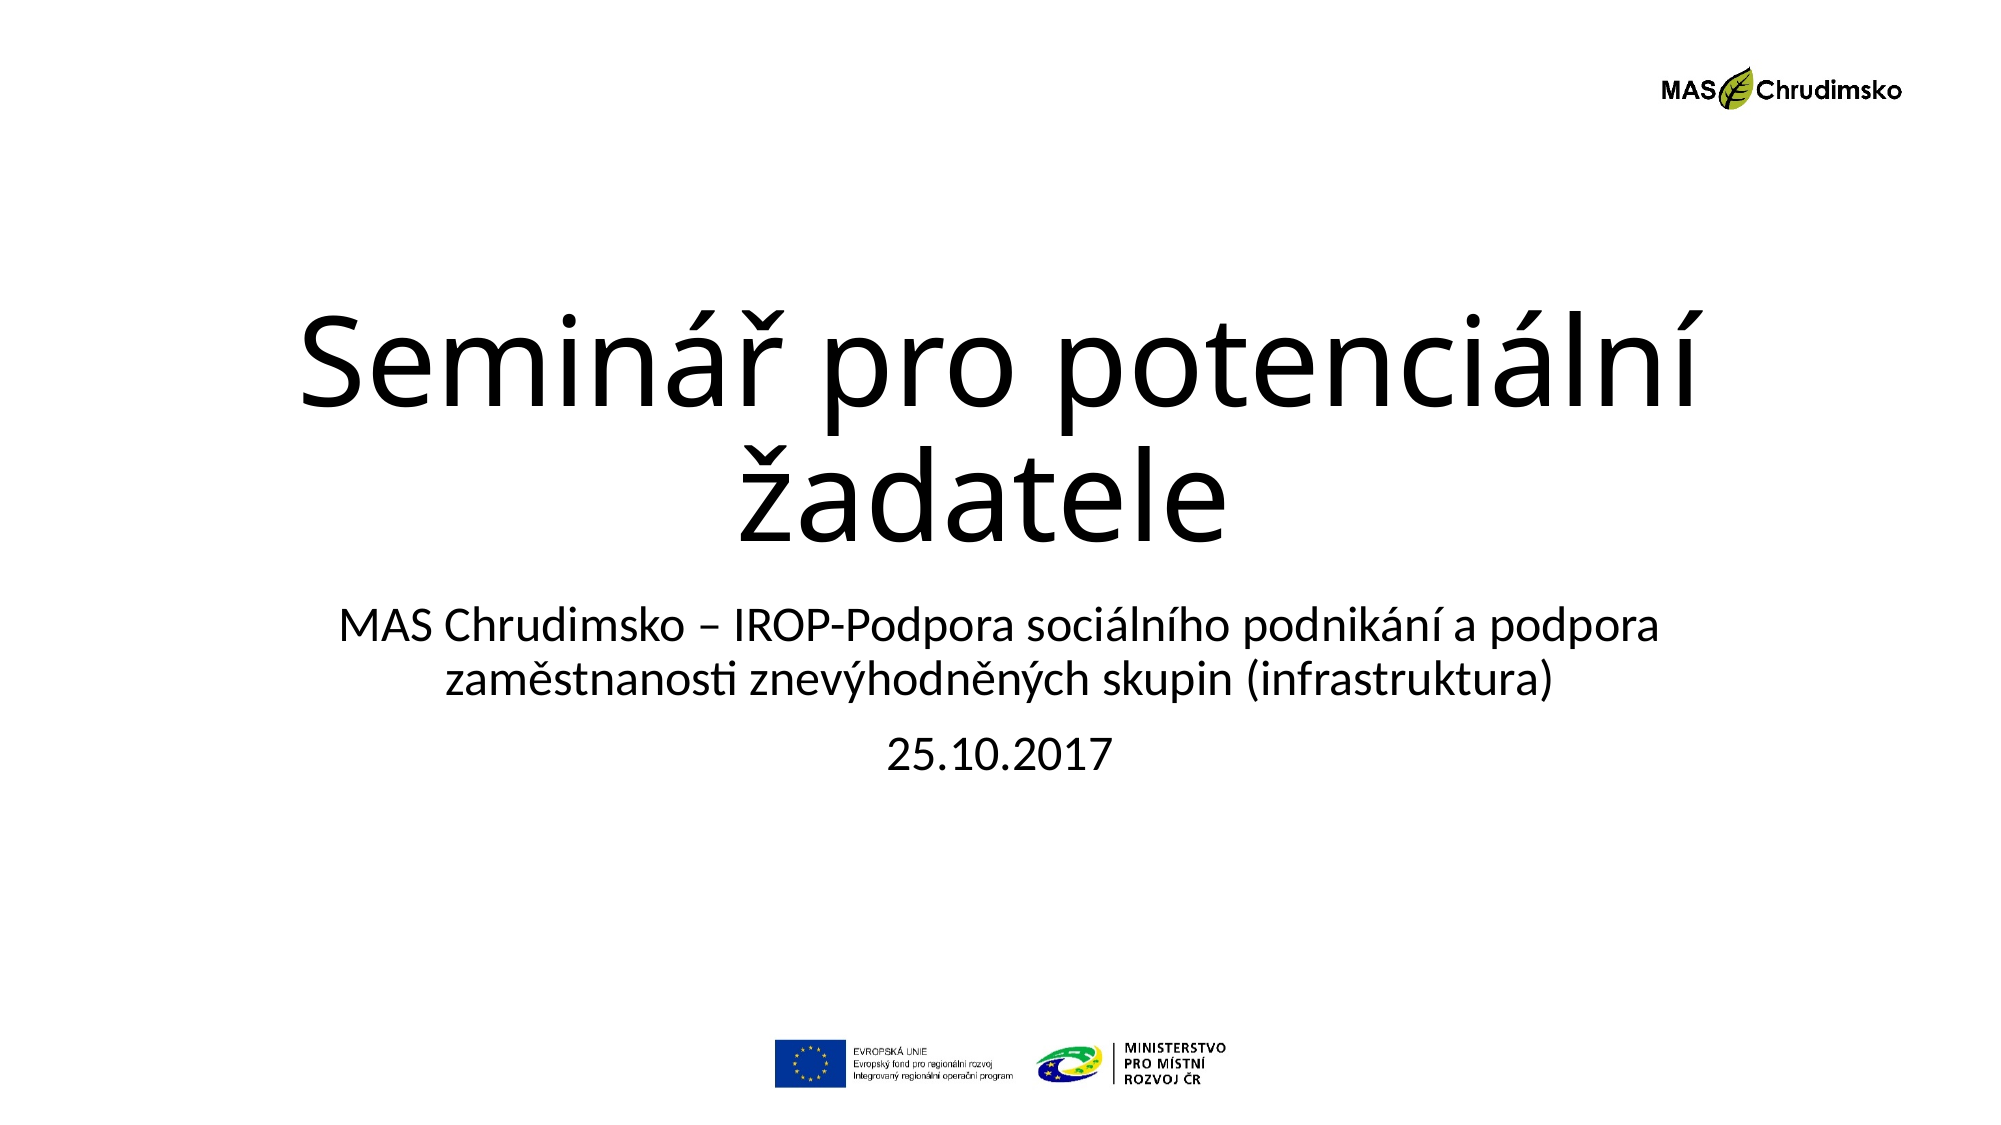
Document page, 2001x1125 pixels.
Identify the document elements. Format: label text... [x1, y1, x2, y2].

picture [1641, 59, 1922, 116]
title Seminář pro potenciální žadatele [249, 184, 1750, 576]
picture [759, 1023, 1241, 1103]
subtitle MAS Chrudimsko – IROP-Podpora sociálního podnikání a podpora zaměstnanosti znevýhodněných skupin (infrastruktura) 25.10.2017 [249, 590, 1750, 863]
